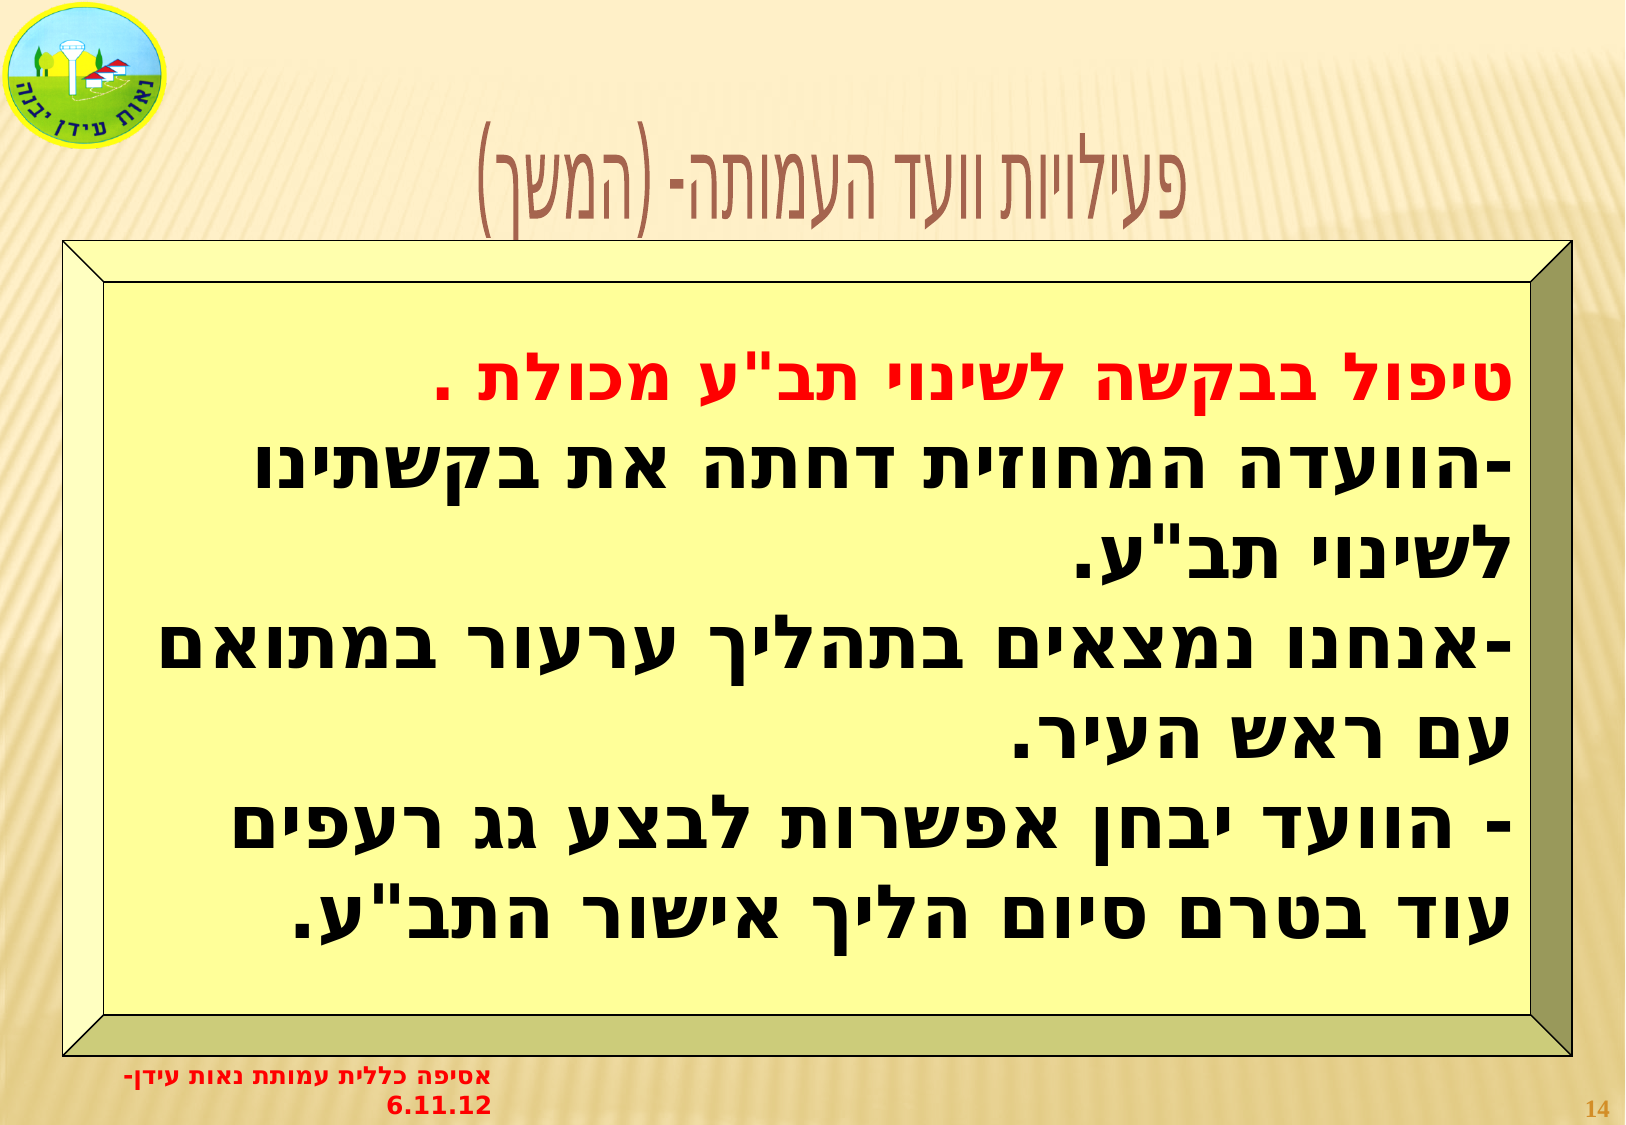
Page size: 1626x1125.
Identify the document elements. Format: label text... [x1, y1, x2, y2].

picture [0, 0, 171, 151]
footer אסיפה כללית עמותת נאות עידן- 6.11.12 [0, 1052, 508, 1125]
slide_number 14 [1489, 1084, 1625, 1125]
text_box טיפול בבקשה לשינוי תב"ע מכולת . -הוועדה המחוזית דחתה את בקשתינו לשינוי תב"ע. -אנחנו נמצאים בתהליך ערעור במתואם עם ראש העיר. - הוועד יבחן אפשרות לבצע גג רעפים עוד בטרם סיום הליך אישור התב"ע. [62, 240, 1572, 1057]
